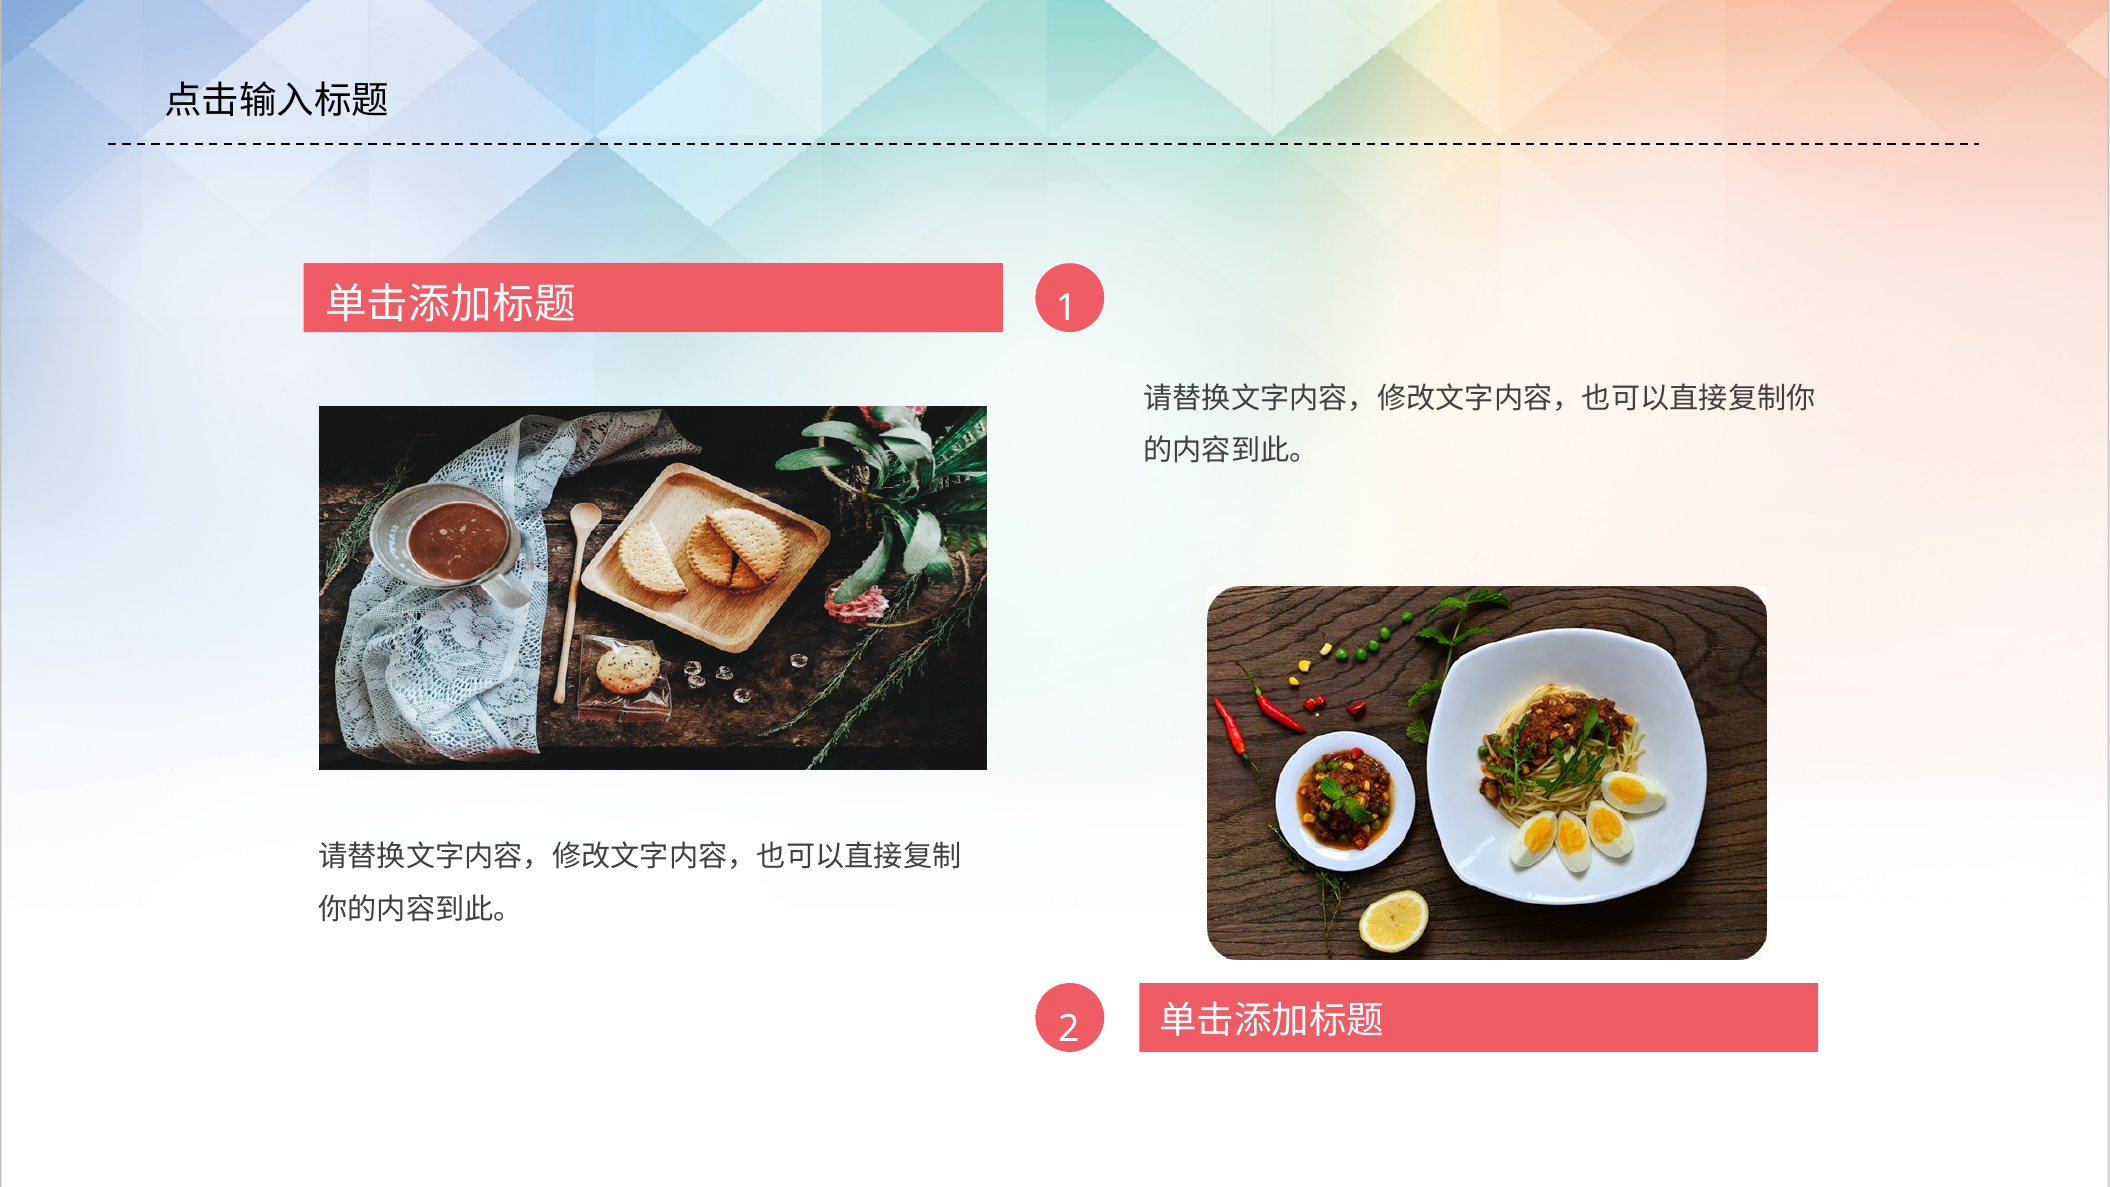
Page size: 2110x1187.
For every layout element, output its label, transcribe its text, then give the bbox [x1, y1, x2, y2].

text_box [303, 259, 1846, 1053]
picture [0, 0, 2110, 1187]
text_box 点击输入标题 [148, 68, 406, 130]
